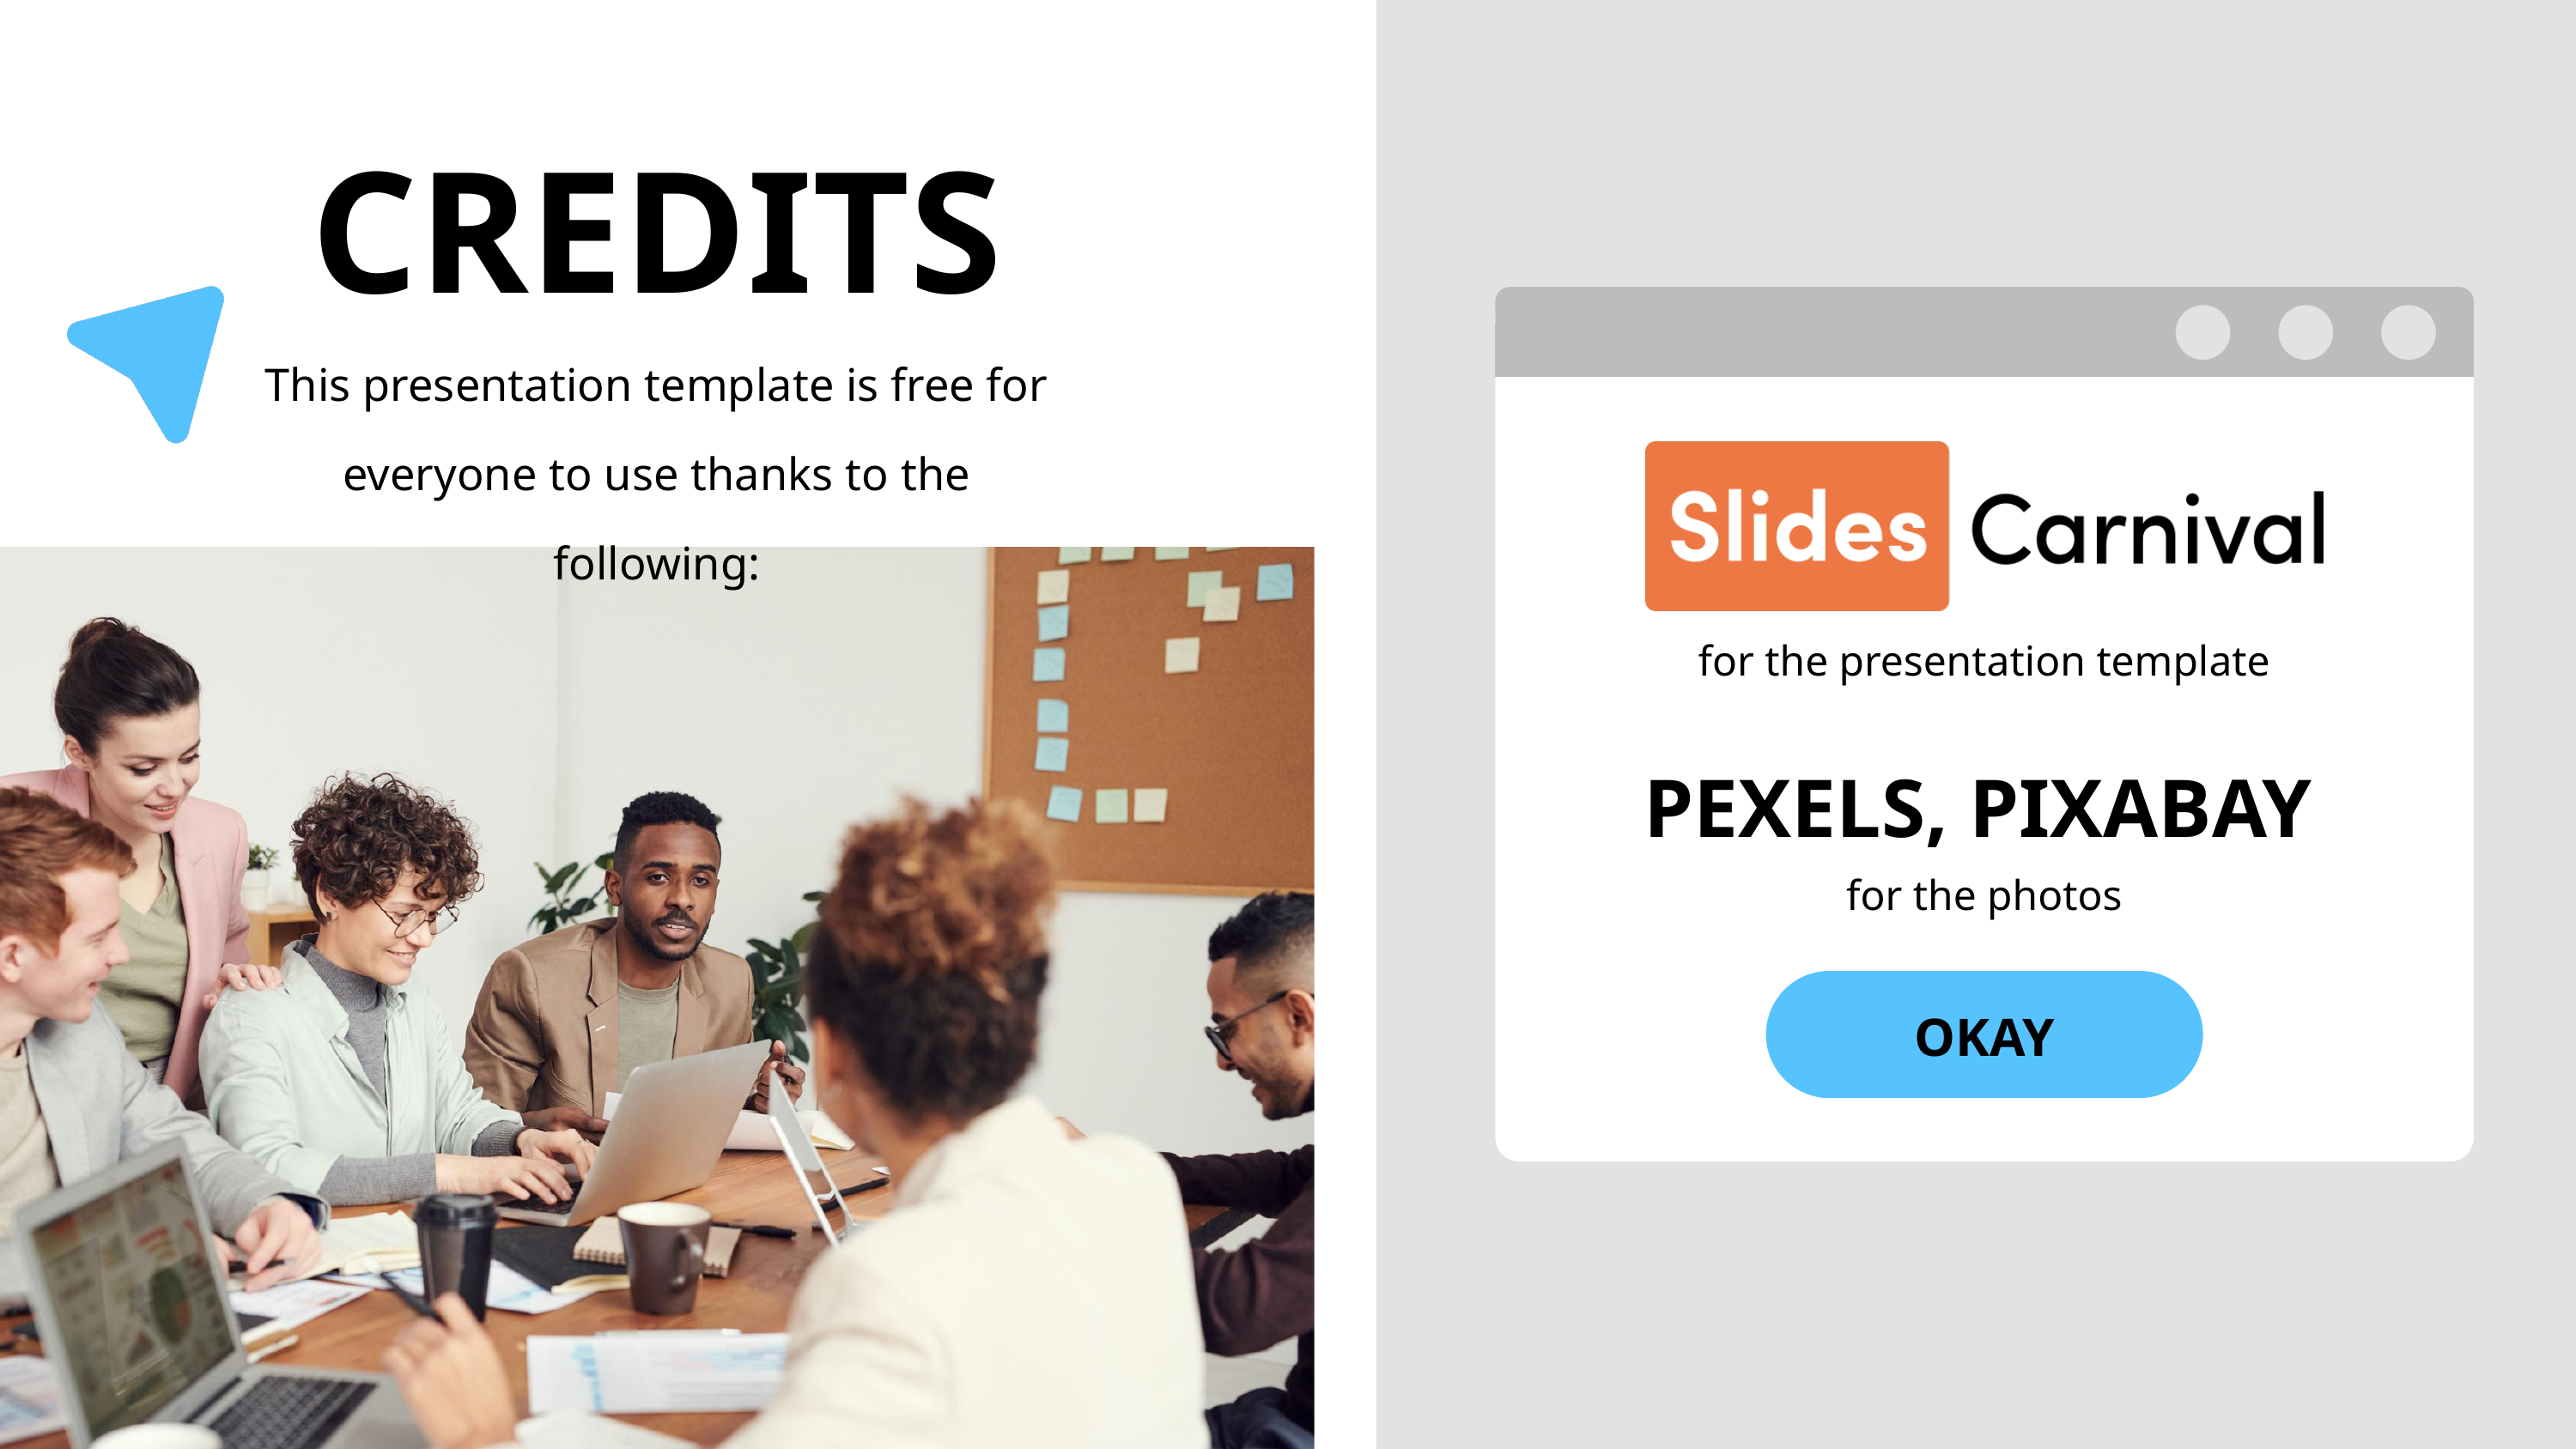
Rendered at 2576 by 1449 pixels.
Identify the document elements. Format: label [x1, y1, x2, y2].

text_box [1765, 970, 2203, 1099]
picture [1644, 440, 2325, 613]
text_box [1495, 286, 2475, 1162]
text_box [0, 0, 1377, 1449]
picture [0, 546, 1315, 1449]
